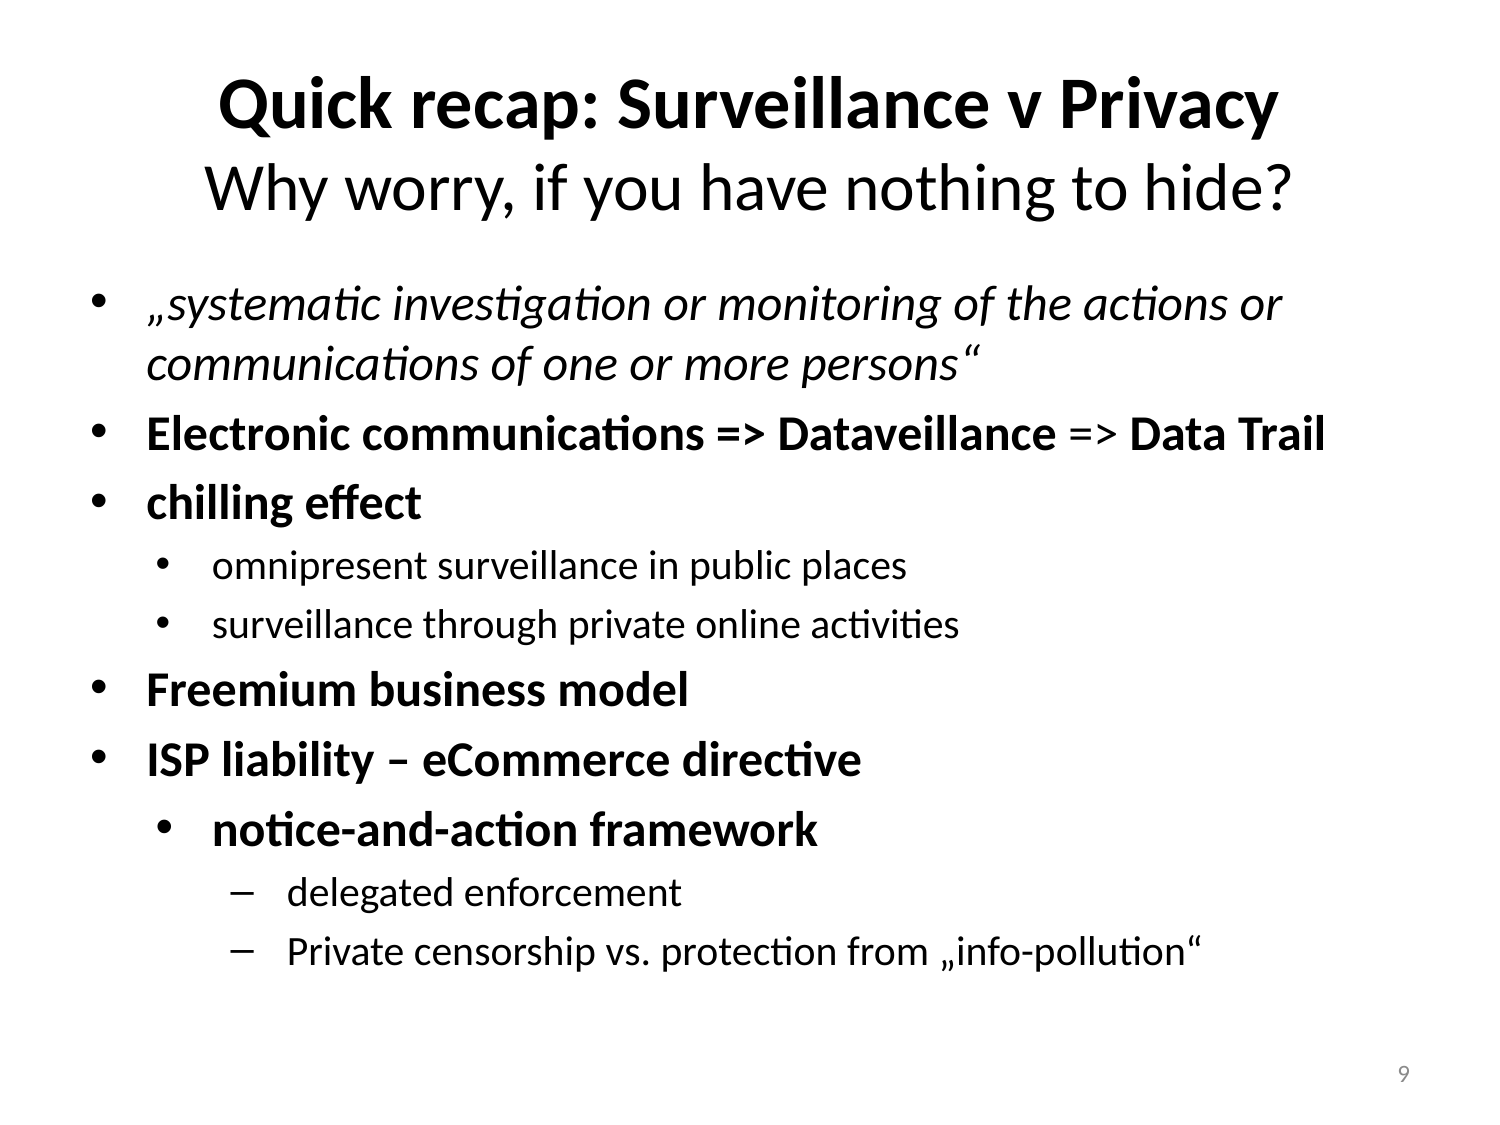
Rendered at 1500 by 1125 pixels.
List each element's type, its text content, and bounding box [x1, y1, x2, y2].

title Quick recap: Surveillance v Privacy Why worry, if you have nothing to hide? [75, 45, 1425, 233]
slide_number 9 [1074, 1042, 1425, 1103]
list „systematic investigation or monitoring of the actions or communications of one or more persons“ Electronic communications => Dataveillance => Data Trail chilling effect omnipresent surveillance in public places surveillance through private online activities Freemium business model ISP liability – eCommerce directive notice-and-action framework delegated enforcement Private censorship vs. protection from „info-pollution“ [75, 262, 1425, 1005]
